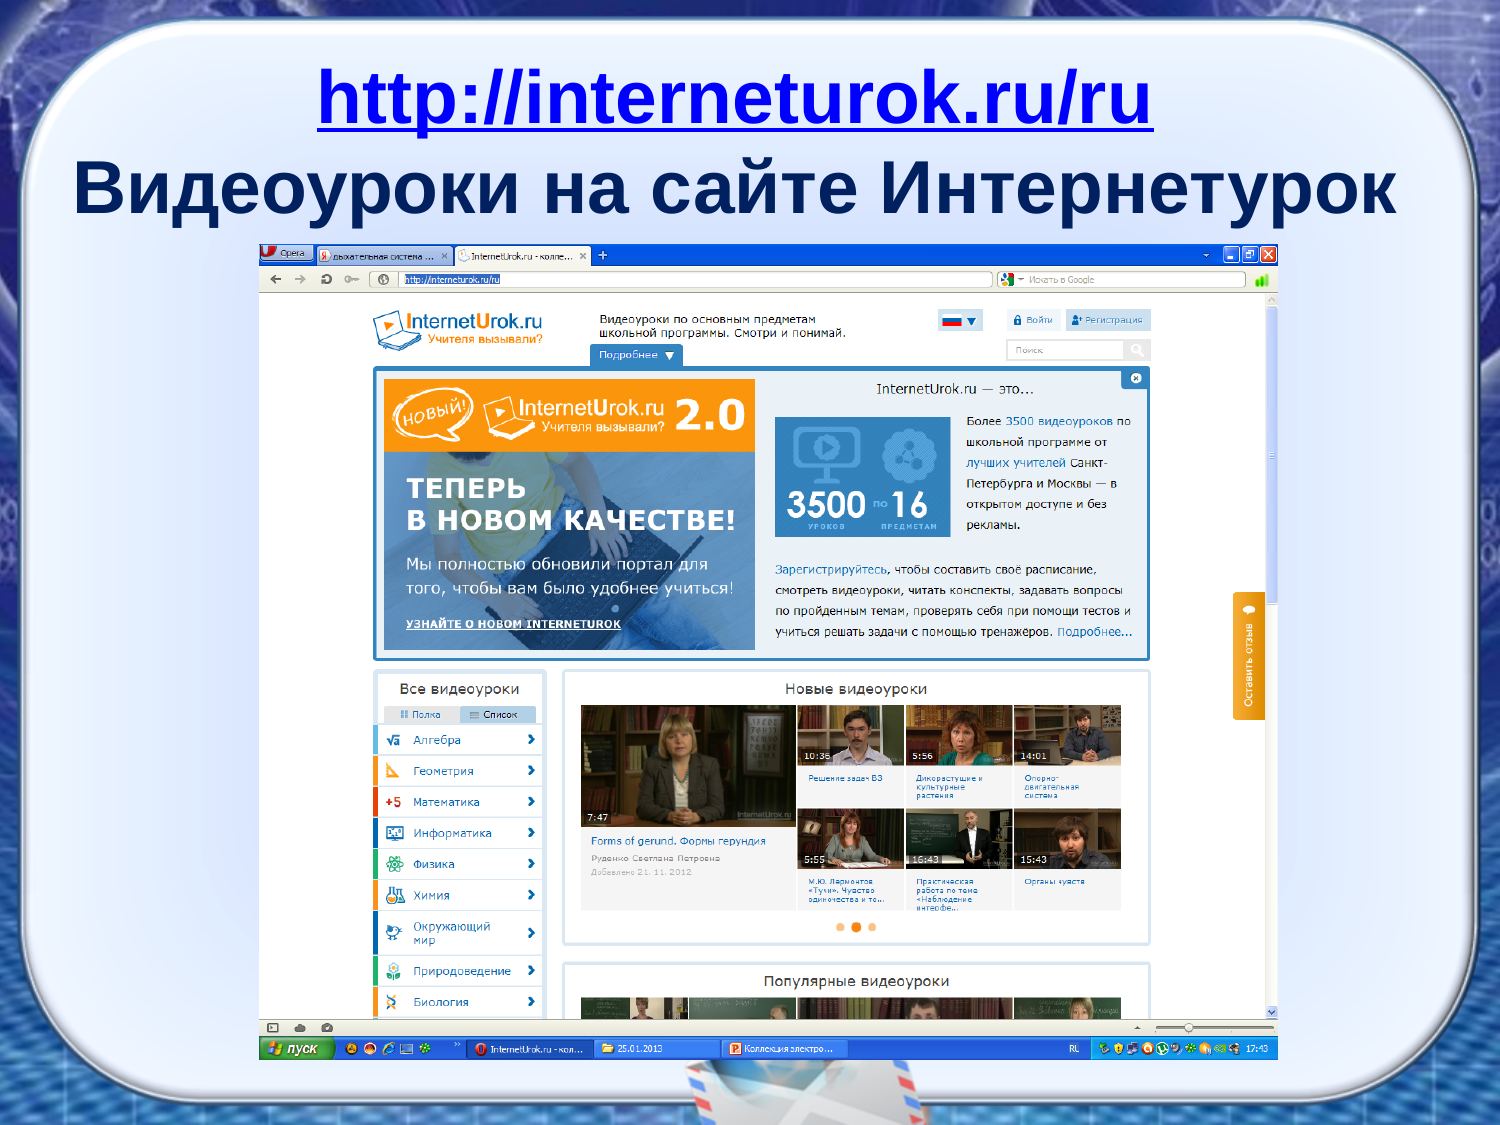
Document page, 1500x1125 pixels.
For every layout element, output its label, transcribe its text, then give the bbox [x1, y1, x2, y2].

title http://interneturok.ru/ru Видеоуроки на сайте Интернетурок [0, 45, 1471, 233]
picture [0, 0, 1500, 1125]
